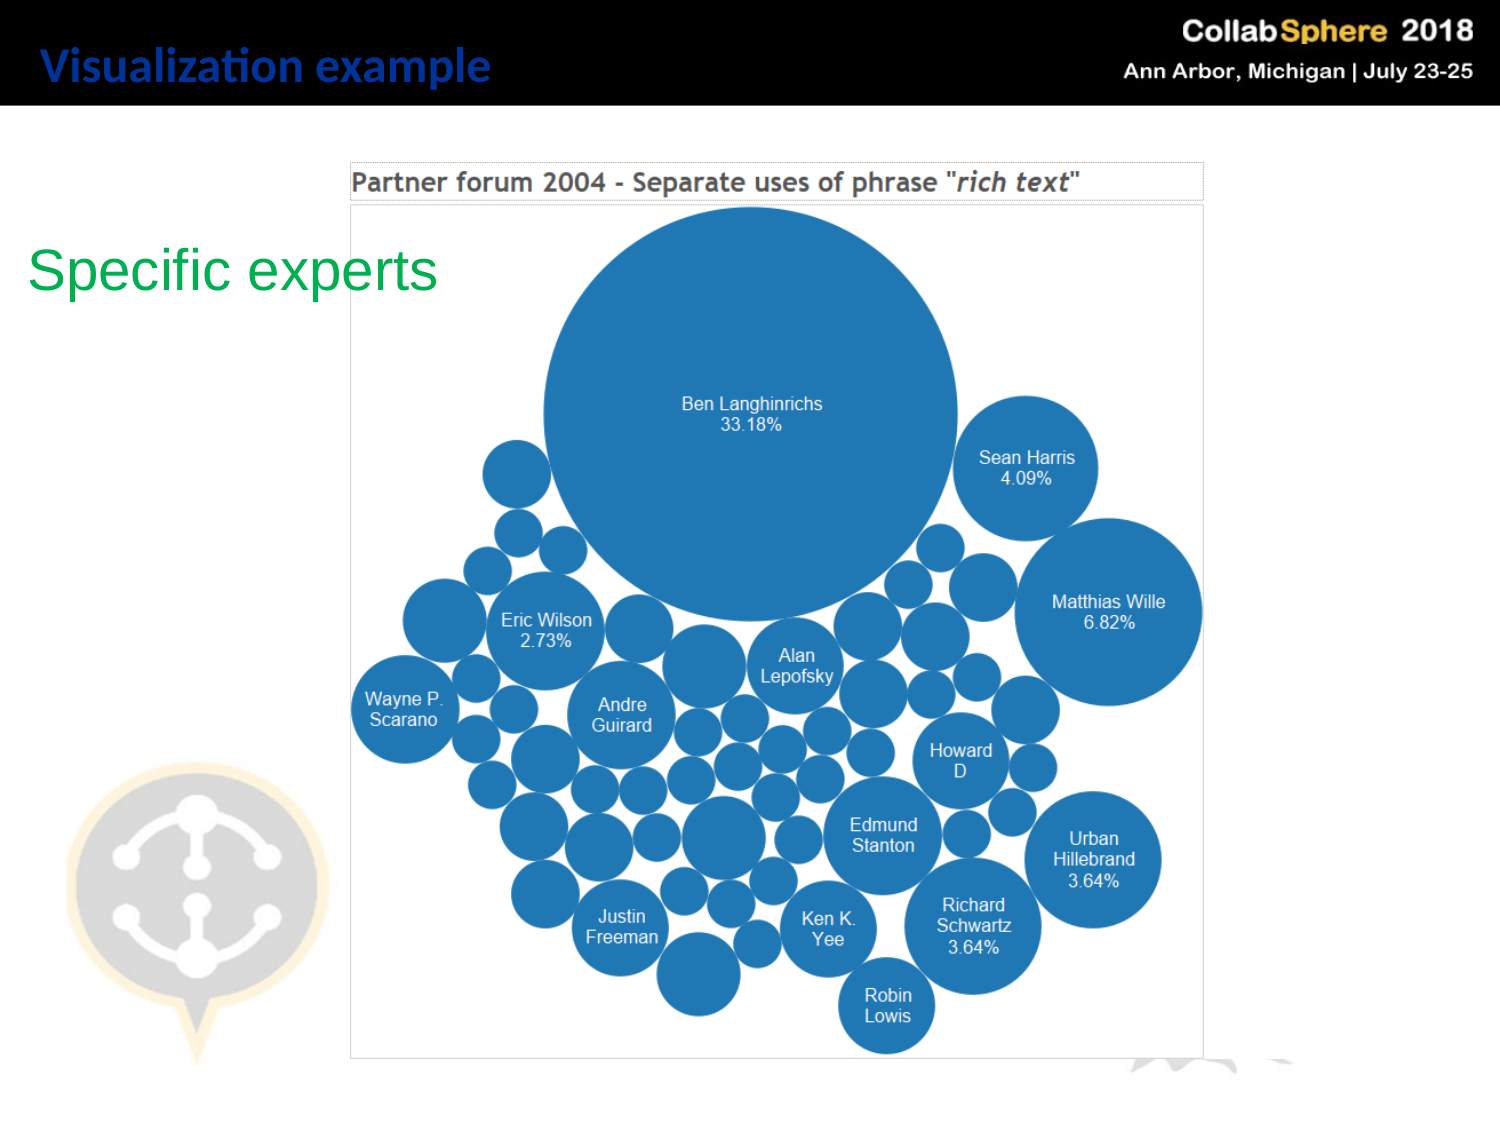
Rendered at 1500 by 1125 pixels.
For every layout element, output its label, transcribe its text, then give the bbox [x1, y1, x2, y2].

picture [0, 0, 1500, 1125]
list Visualization example [24, 24, 738, 101]
text_box Specific experts [12, 224, 344, 310]
